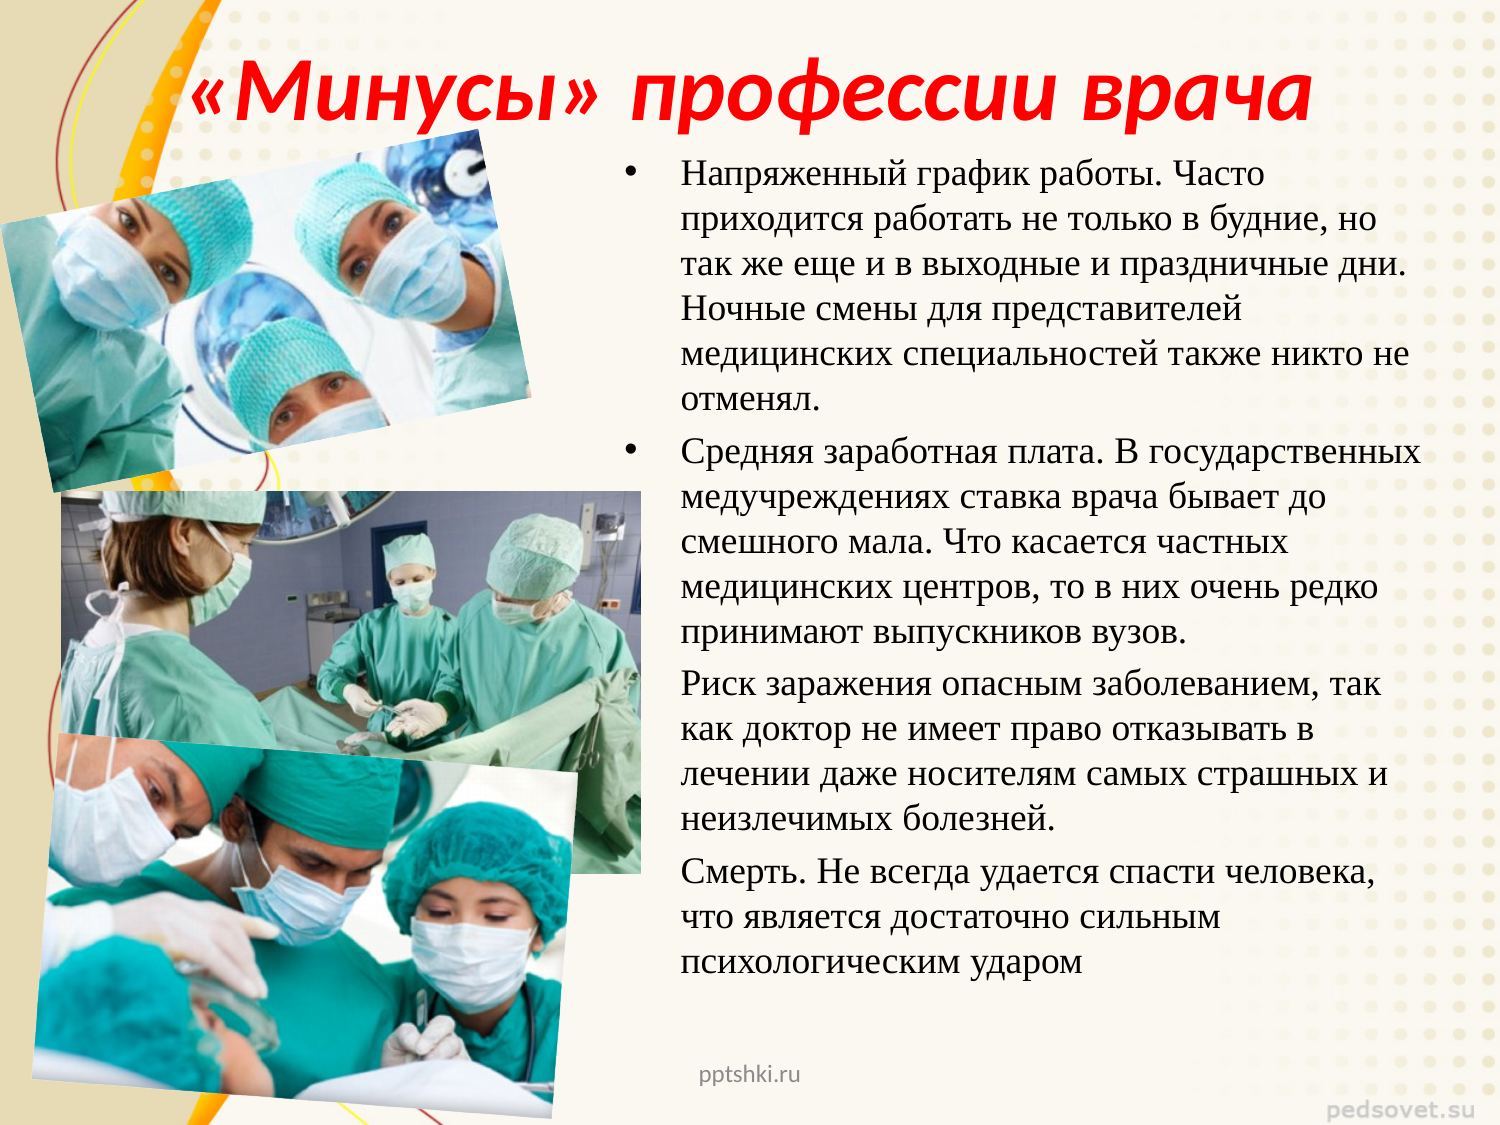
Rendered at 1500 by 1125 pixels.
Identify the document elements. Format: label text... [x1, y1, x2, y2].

footer pptshki.ru [570, 1042, 988, 1103]
title «Минусы» профессии врача [75, 45, 1425, 233]
list Напряженный график работы. Часто приходится работать не только в будние, но так же еще и в выходные и праздничные дни. Ночные смены для представителей медицинских специальностей также никто не отменял. Средняя заработная плата. В государственных медучреждениях ставка врача бывает до смешного мала. Что касается частных медицинских центров, то в них очень редко принимают выпускников вузов. Риск заражения опасным заболеванием, так как доктор не имеет право отказывать в лечении даже носителям самых страшных и неизлечимых болезней. Смерть. Не всегда удается спасти человека, что является достаточно сильным психологическим ударом [609, 140, 1442, 883]
picture [0, 0, 1500, 1125]
